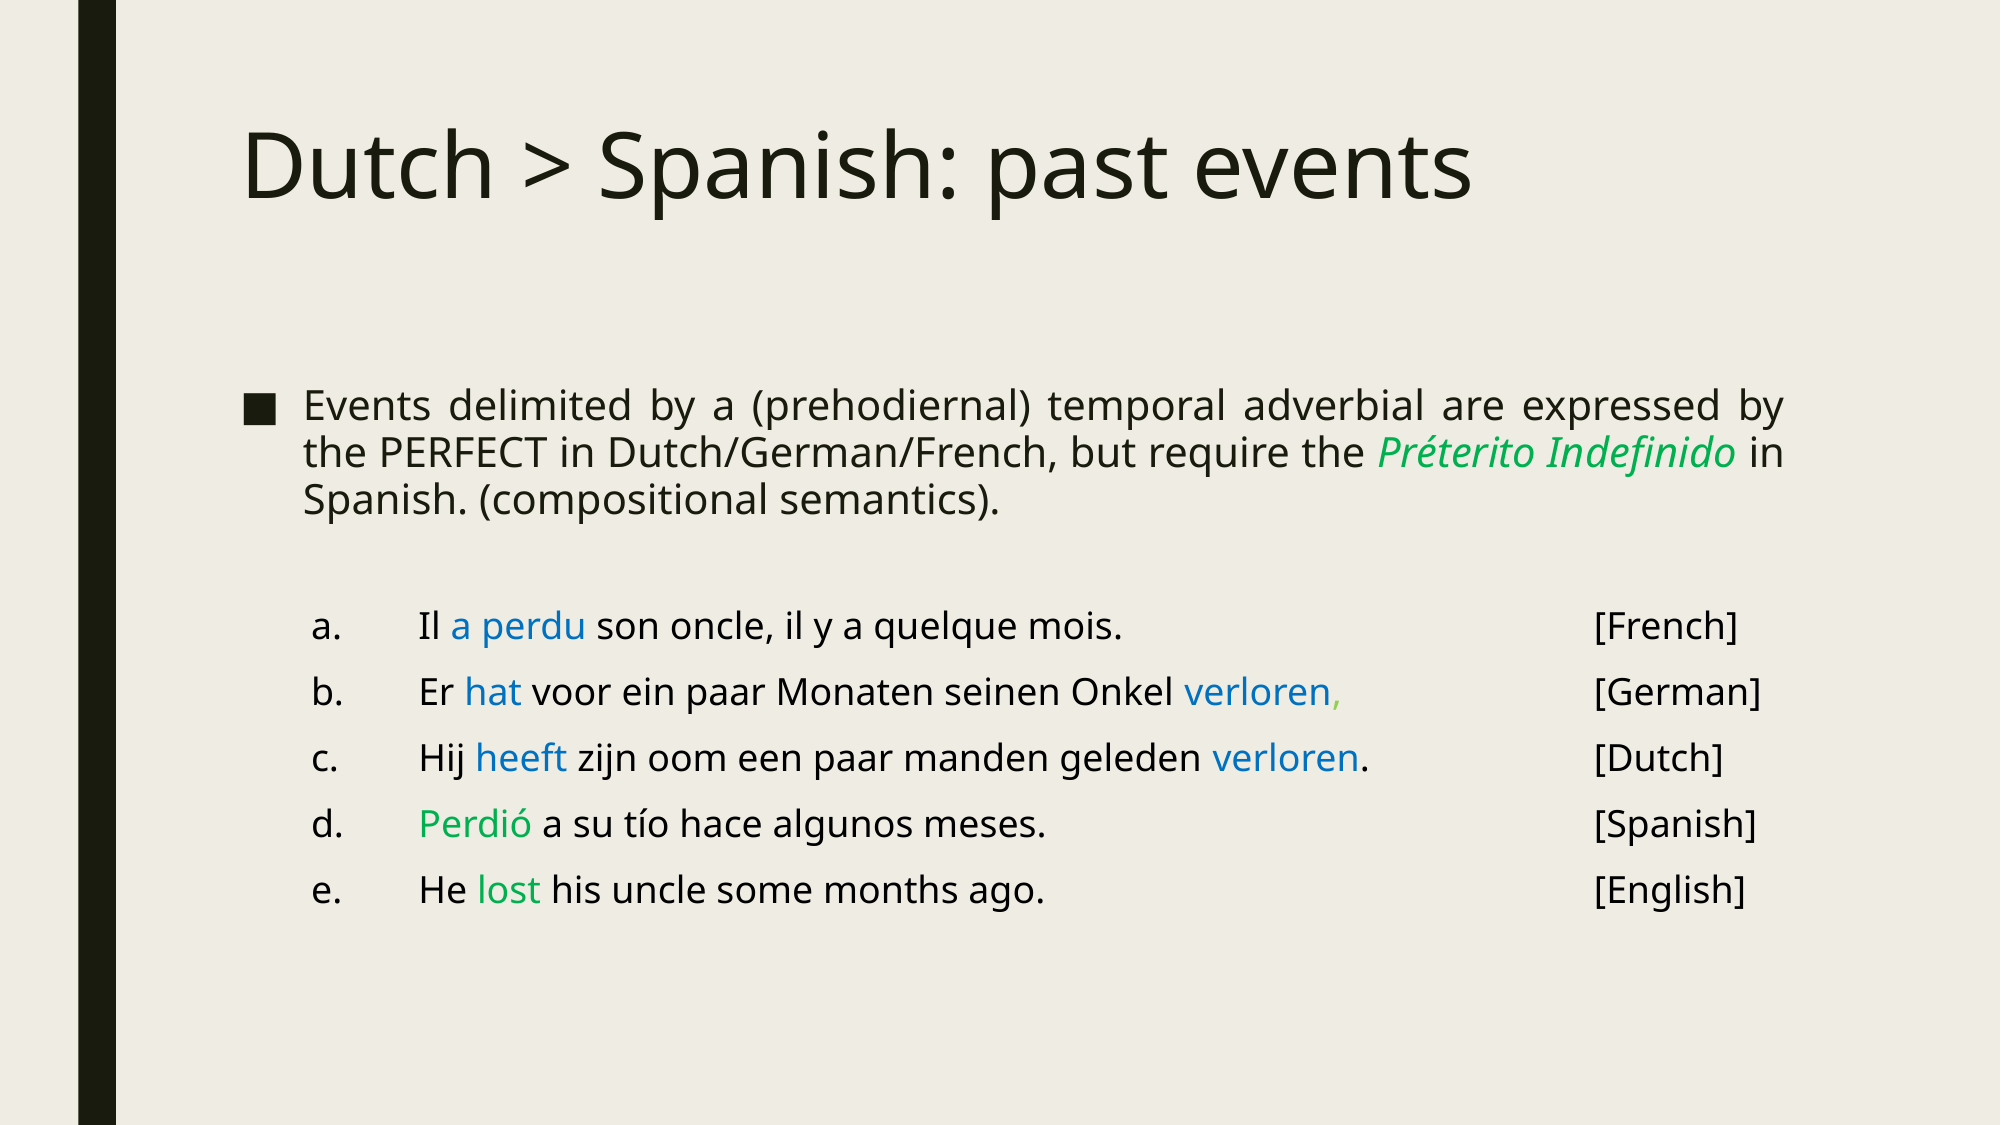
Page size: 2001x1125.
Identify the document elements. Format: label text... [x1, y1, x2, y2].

title Dutch > Spanish: past events [225, 112, 1800, 357]
table_cell Hij heeft zijn oom een paar manden geleden verloren. [403, 724, 1579, 790]
list Events delimited by a (prehodiernal) temporal adverbial are expressed by the perfect in Dutch/German/French, but require the Préterito Indefinido in Spanish. (compositional semantics). [225, 375, 1800, 963]
table_cell [English] [1579, 856, 1871, 922]
table_cell Perdió a su tío hace algunos meses. [403, 790, 1579, 856]
table_cell [Spanish] [1579, 790, 1871, 856]
table_cell e. [296, 856, 403, 922]
table_cell [Dutch] [1579, 724, 1871, 790]
table_cell [German] [1579, 658, 1871, 724]
table_cell He lost his uncle some months ago. [403, 856, 1579, 922]
table_cell b. [296, 658, 403, 724]
table_header [French] [1579, 592, 1871, 658]
table_cell d. [296, 790, 403, 856]
table_cell c. [296, 724, 403, 790]
table_cell Er hat voor ein paar Monaten seinen Onkel verloren, [403, 658, 1579, 724]
table_header Il a perdu son oncle, il y a quelque mois. [403, 592, 1579, 658]
table_header a. [296, 592, 403, 658]
